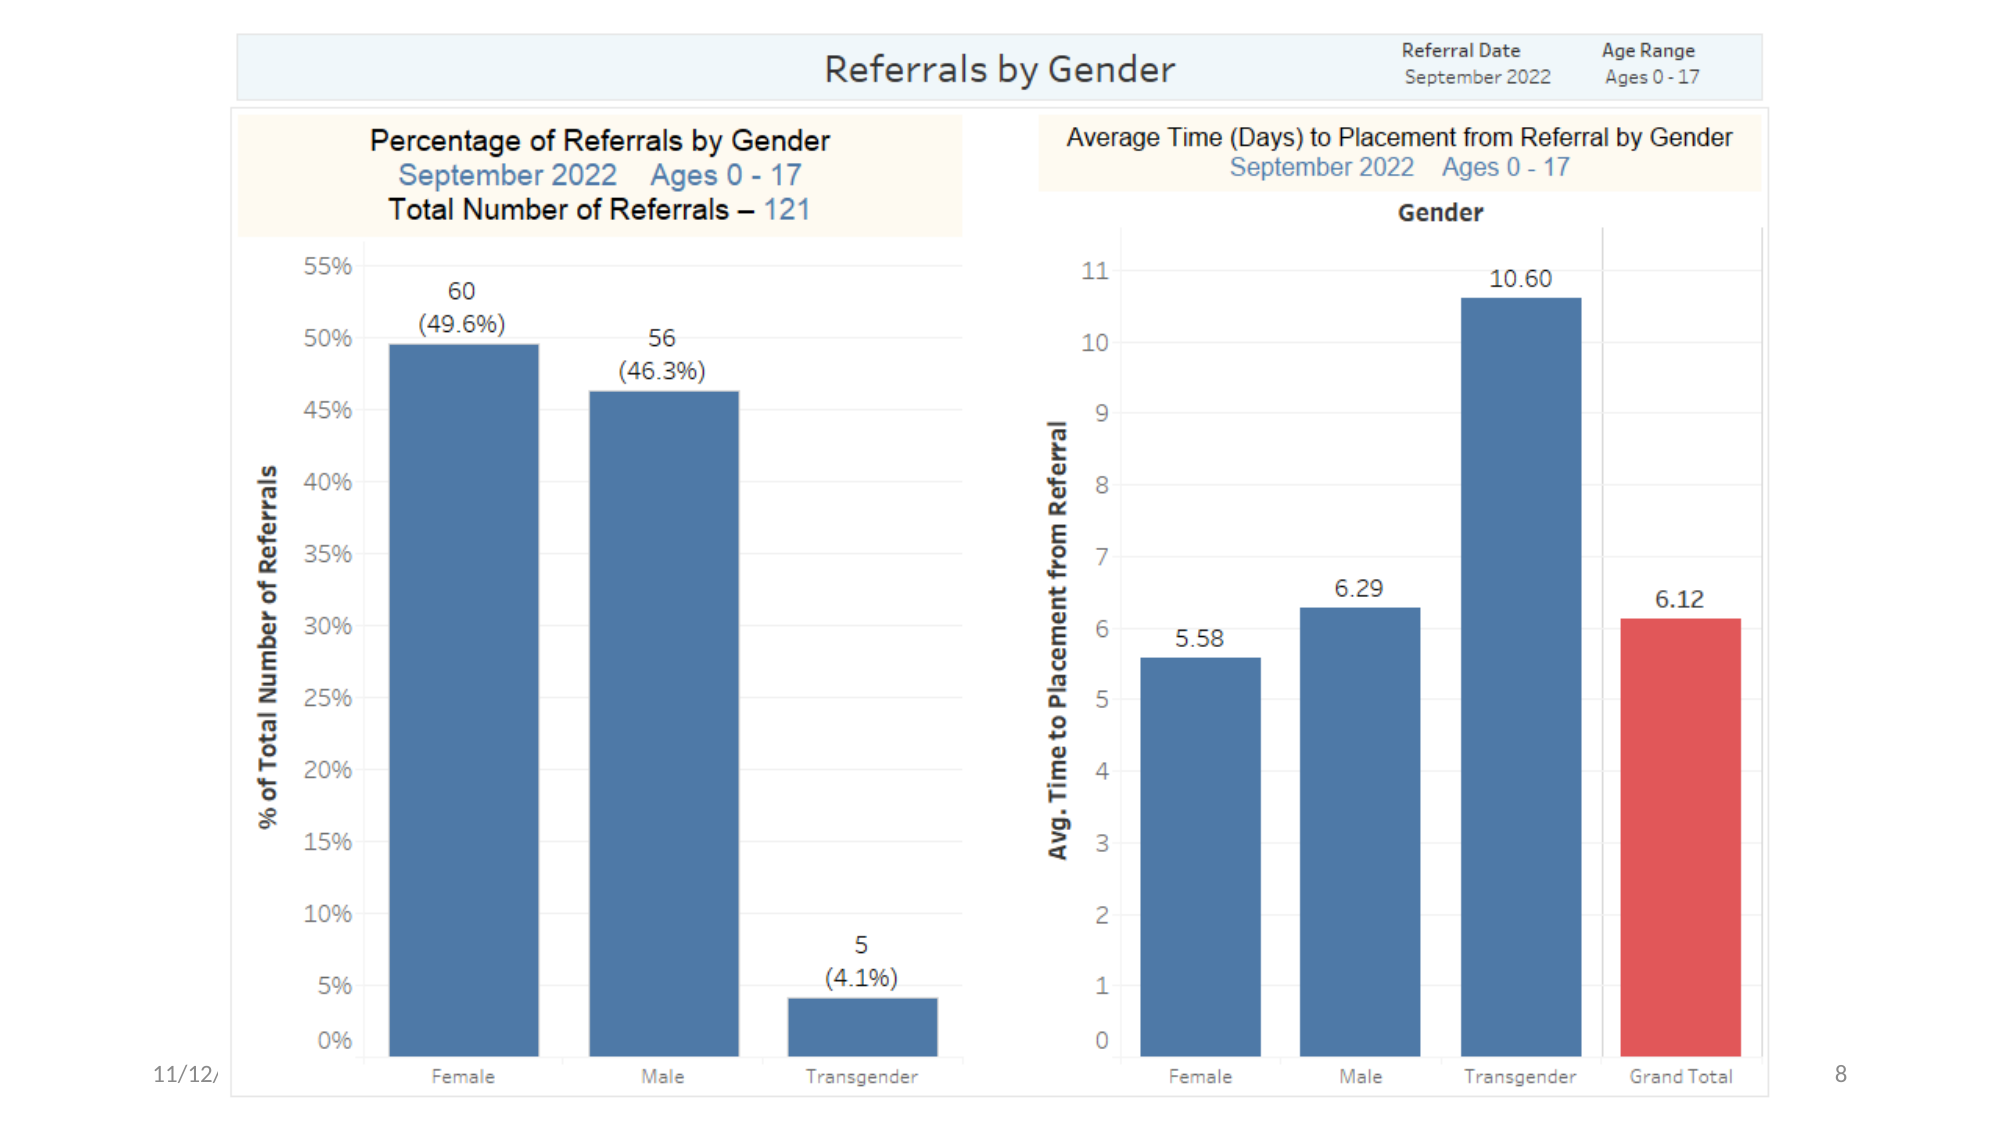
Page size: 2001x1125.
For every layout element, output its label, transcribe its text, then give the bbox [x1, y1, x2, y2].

slide_number 8 [1782, 1042, 1863, 1103]
picture [218, 15, 1782, 1110]
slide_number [137, 1042, 218, 1103]
